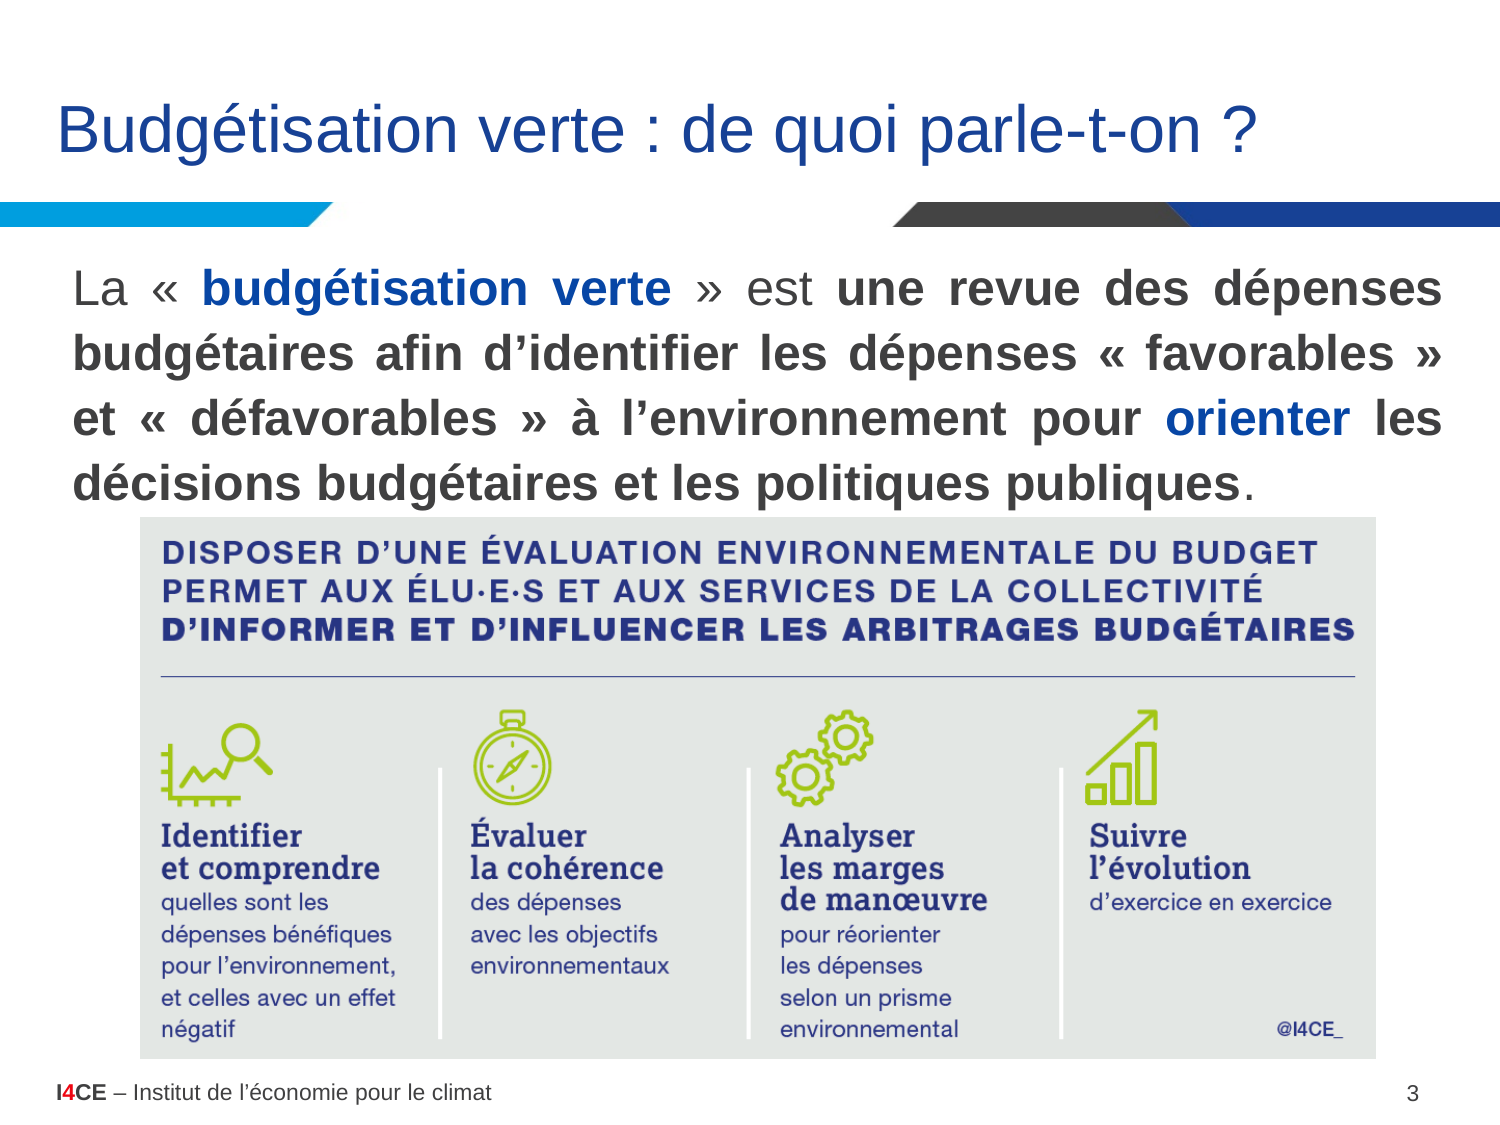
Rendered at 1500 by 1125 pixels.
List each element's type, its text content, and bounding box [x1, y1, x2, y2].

list La « budgétisation verte » est une revue des dépenses budgétaires afin d’identifier les dépenses « favorables » et « défavorables » à l’environnement pour orienter les décisions budgétaires et les politiques publiques. [57, 243, 1459, 1047]
title Budgétisation verte : de quoi parle-t-on ? [41, 66, 1459, 185]
picture [309, 202, 1500, 227]
picture [139, 517, 1377, 1059]
